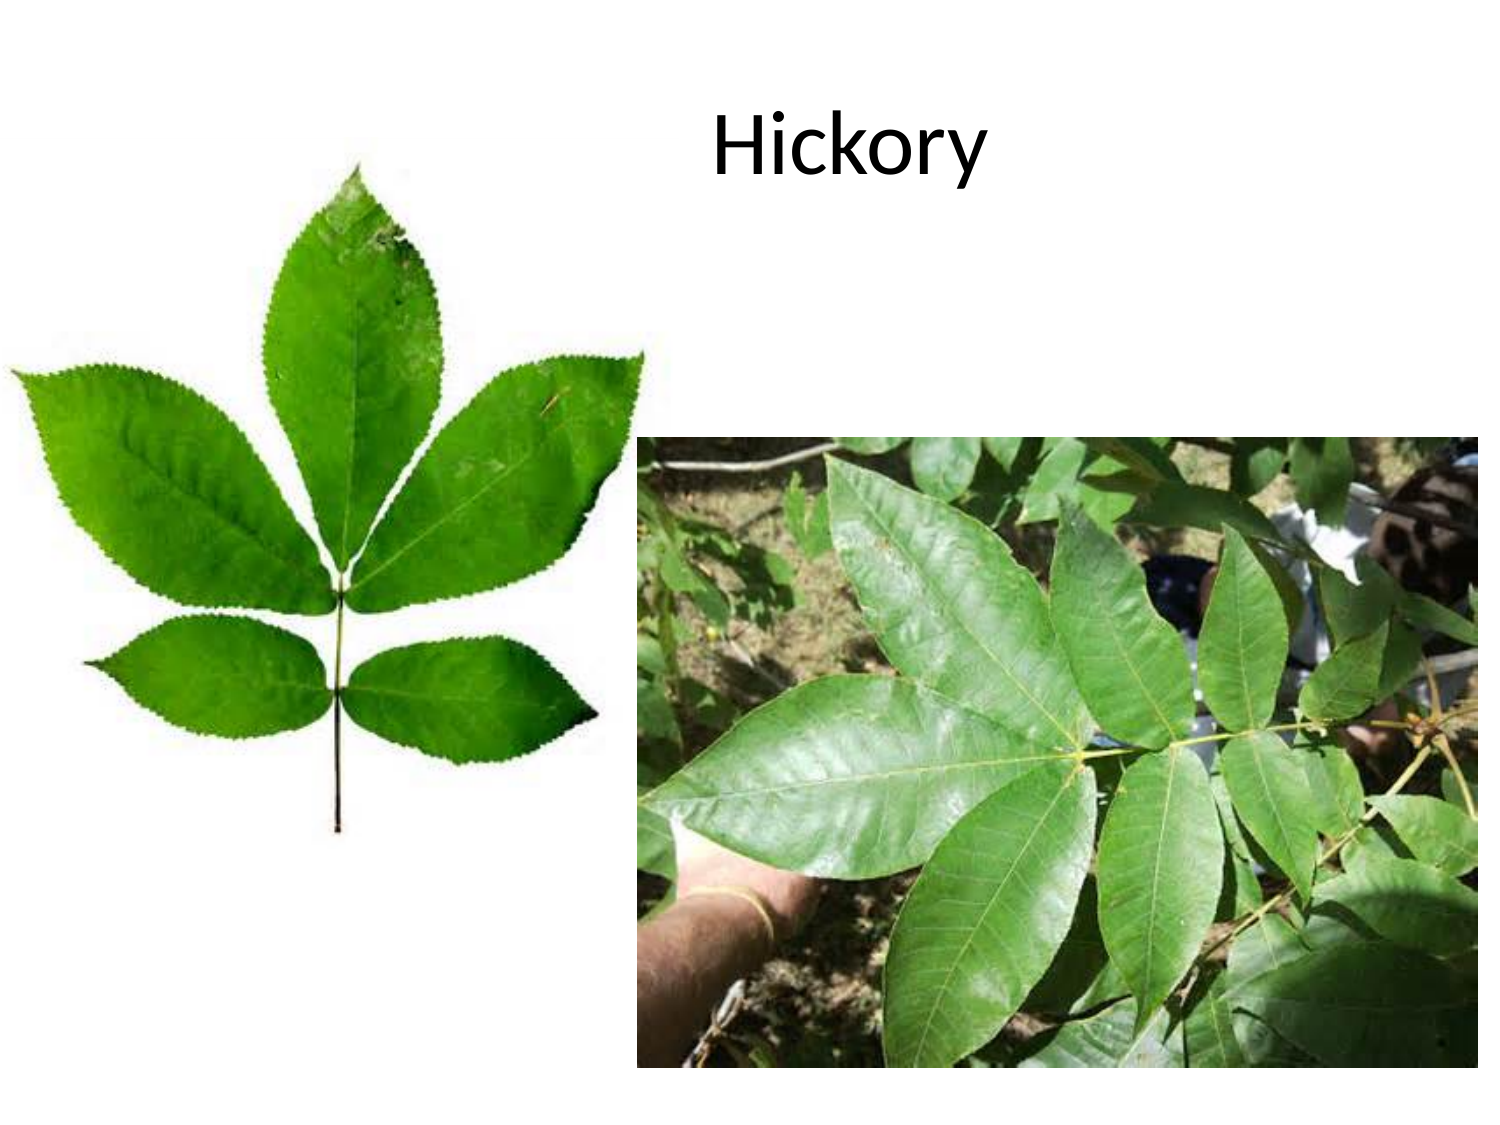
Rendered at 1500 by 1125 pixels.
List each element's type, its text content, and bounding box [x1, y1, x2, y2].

title Hickory [174, 43, 1500, 232]
picture [0, 137, 1478, 1068]
